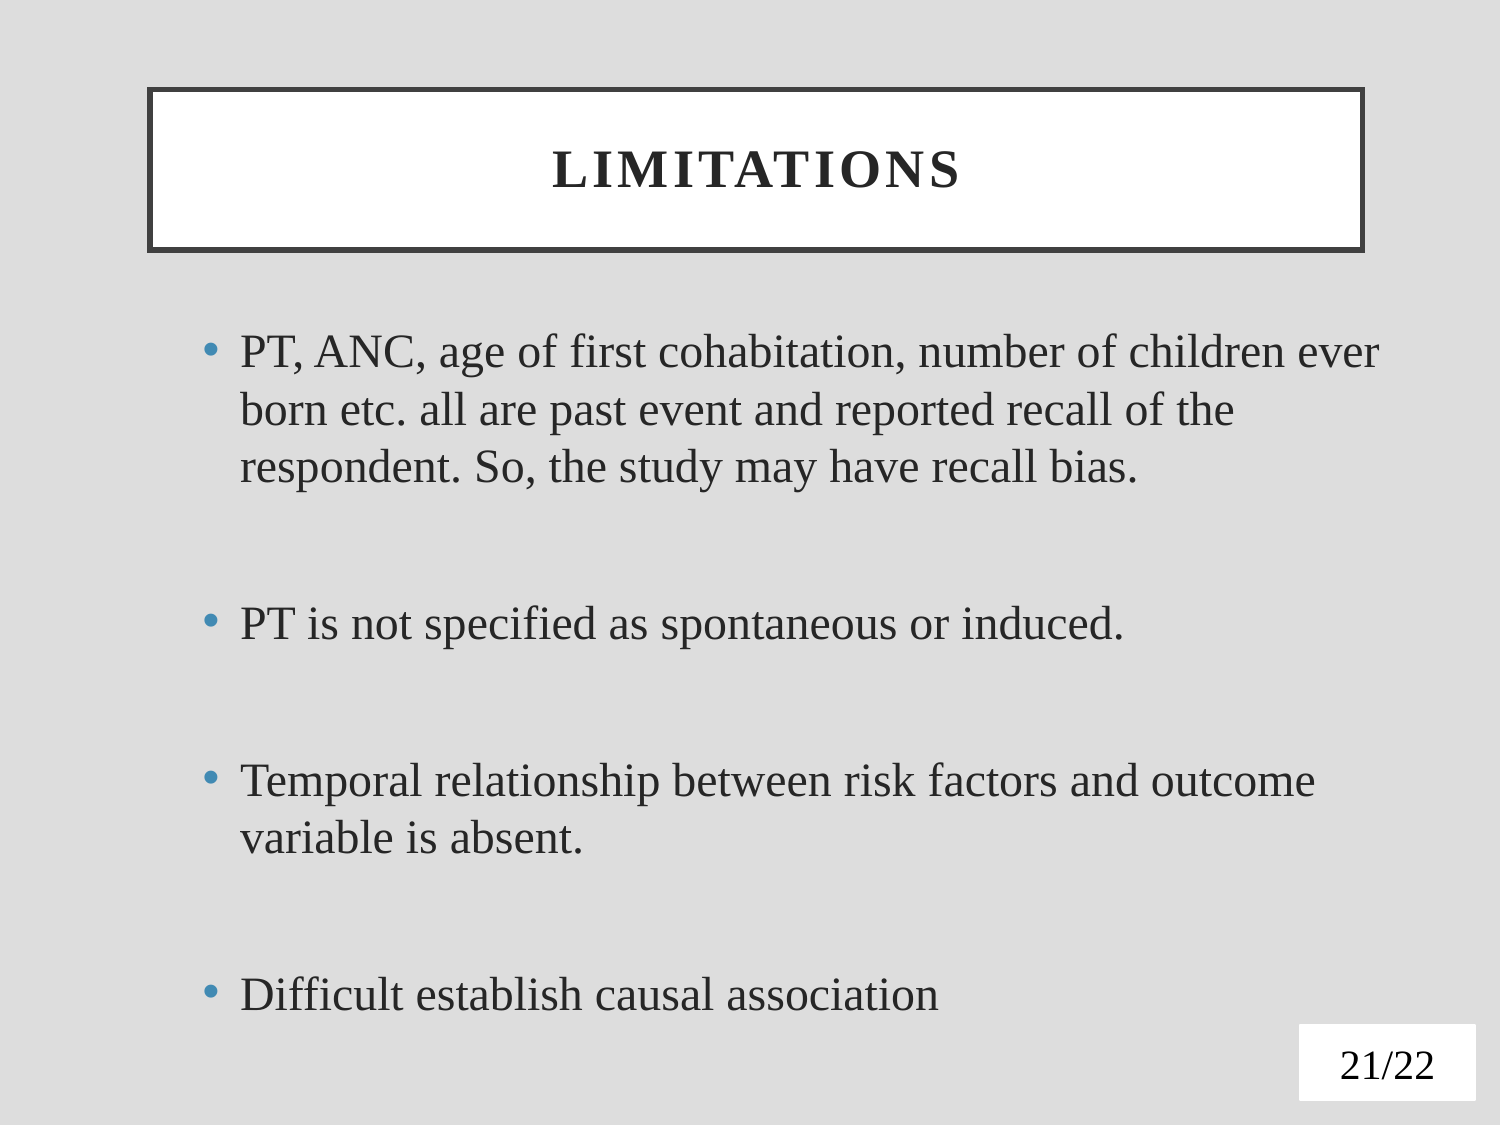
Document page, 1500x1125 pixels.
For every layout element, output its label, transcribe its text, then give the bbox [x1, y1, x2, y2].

title Limitations [147, 87, 1365, 253]
list PT, ANC, age of first cohabitation, number of children ever born etc. all are past event and reported recall of the respondent. So, the study may have recall bias. PT is not specified as spontaneous or induced. Temporal relationship between risk factors and outcome variable is absent. Difficult establish causal association [187, 312, 1400, 925]
text_box 21/22 [1299, 1024, 1476, 1101]
